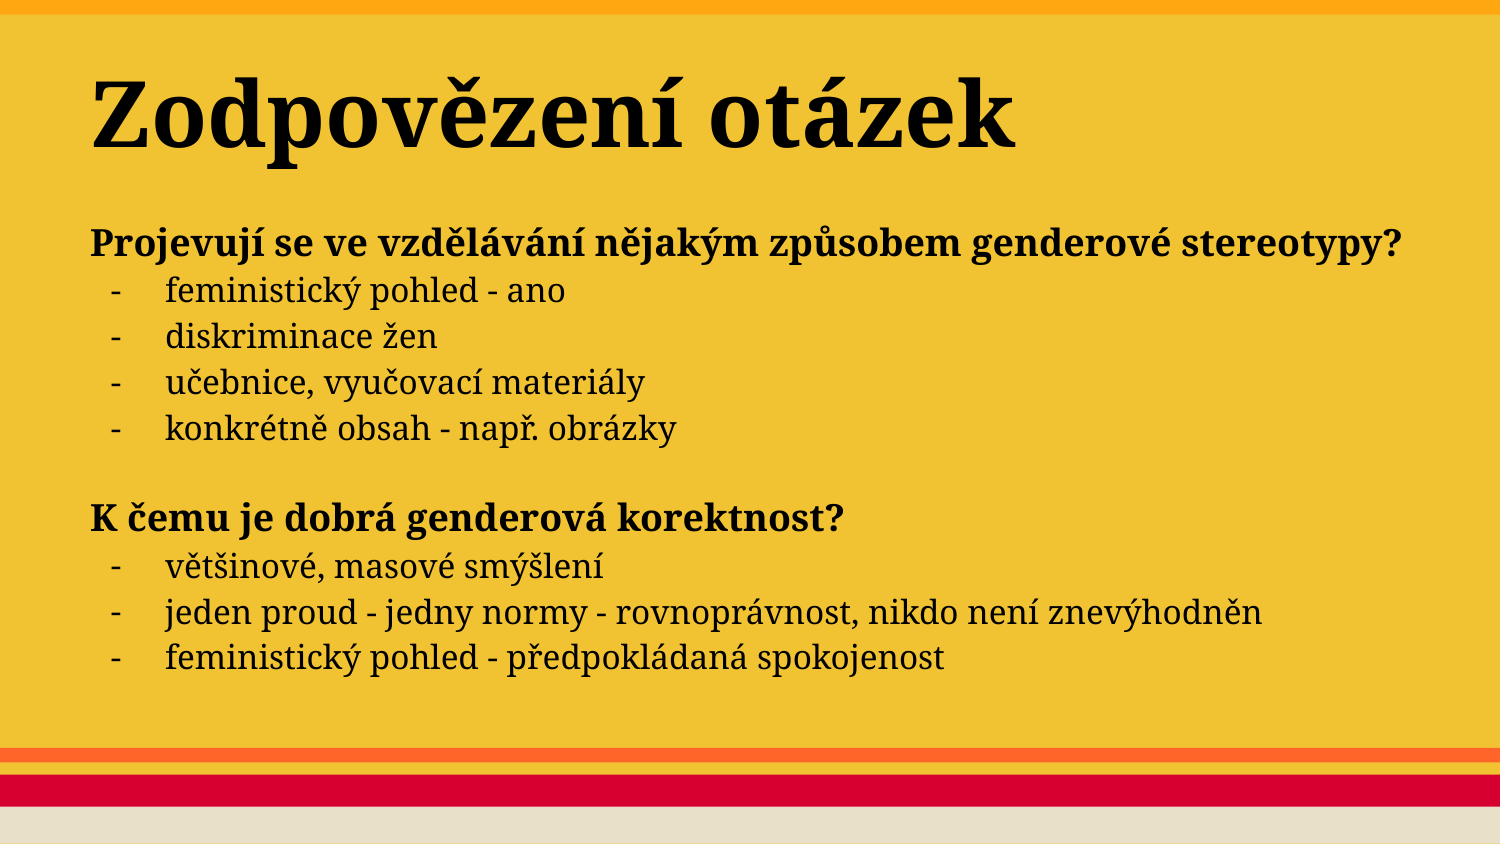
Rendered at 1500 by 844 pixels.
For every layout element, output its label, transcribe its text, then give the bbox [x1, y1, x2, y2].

list Projevují se ve vzdělávání nějakým způsobem genderové stereotypy? feministický pohled - ano diskriminace žen učebnice, vyučovací materiály konkrétně obsah - např. obrázky K čemu je dobrá genderová korektnost? většinové, masové smýšlení jeden proud - jedny normy - rovnoprávnost, nikdo není znevýhodněn feministický pohled - předpokládaná spokojenost [75, 196, 1425, 733]
title Zodpovězení otázek [75, 40, 1425, 182]
